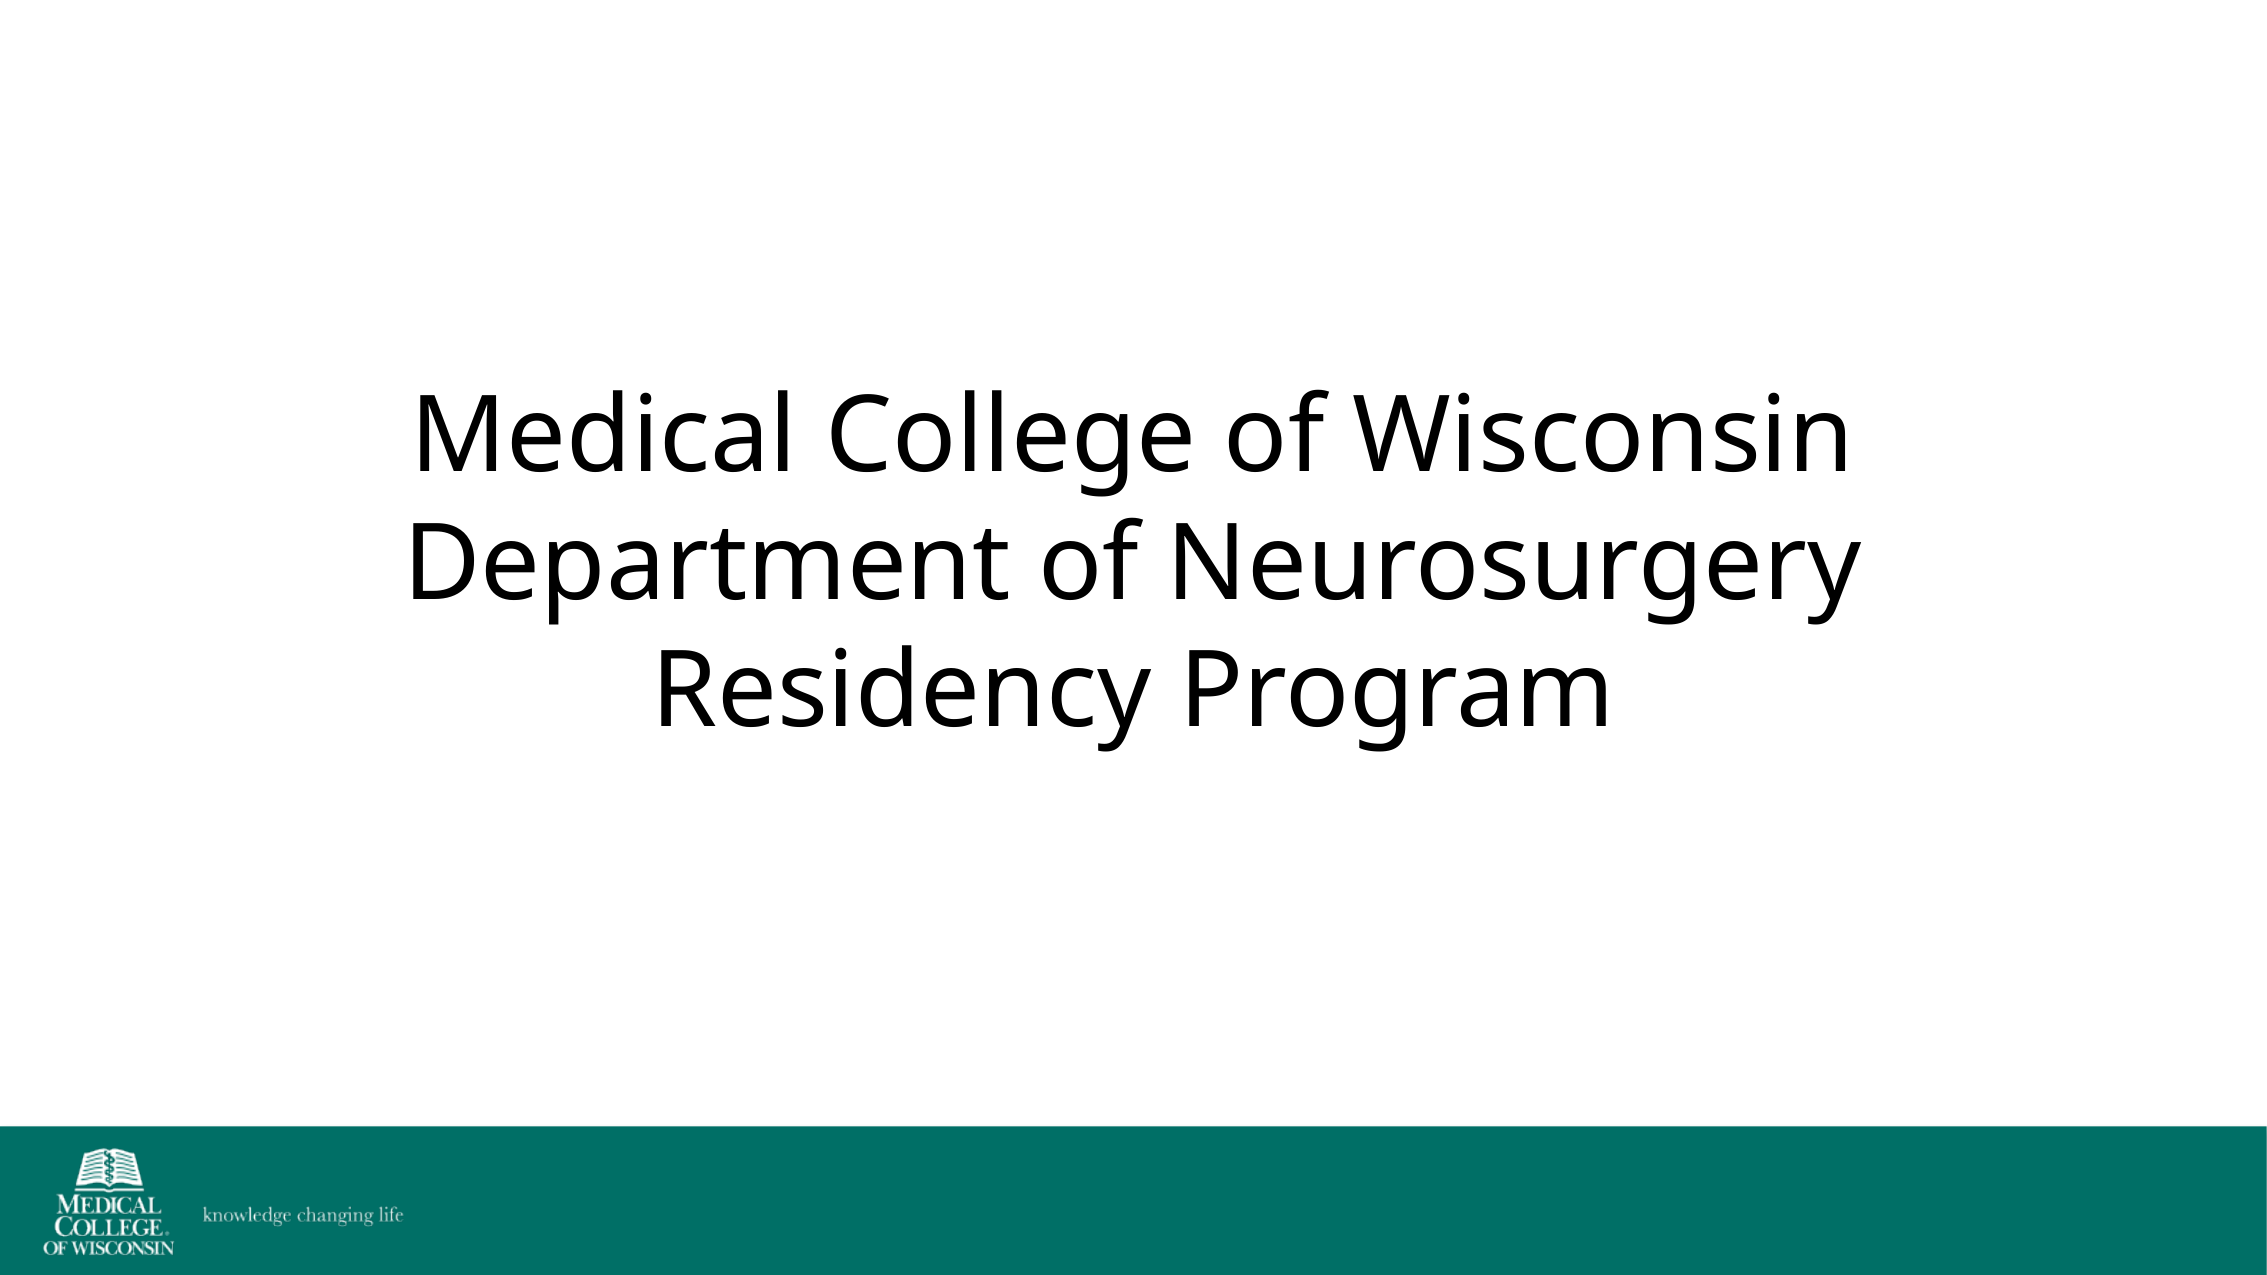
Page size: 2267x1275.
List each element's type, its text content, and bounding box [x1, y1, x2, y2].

title Medical College of Wisconsin Department of Neurosurgery Residency Program [283, 164, 1984, 883]
